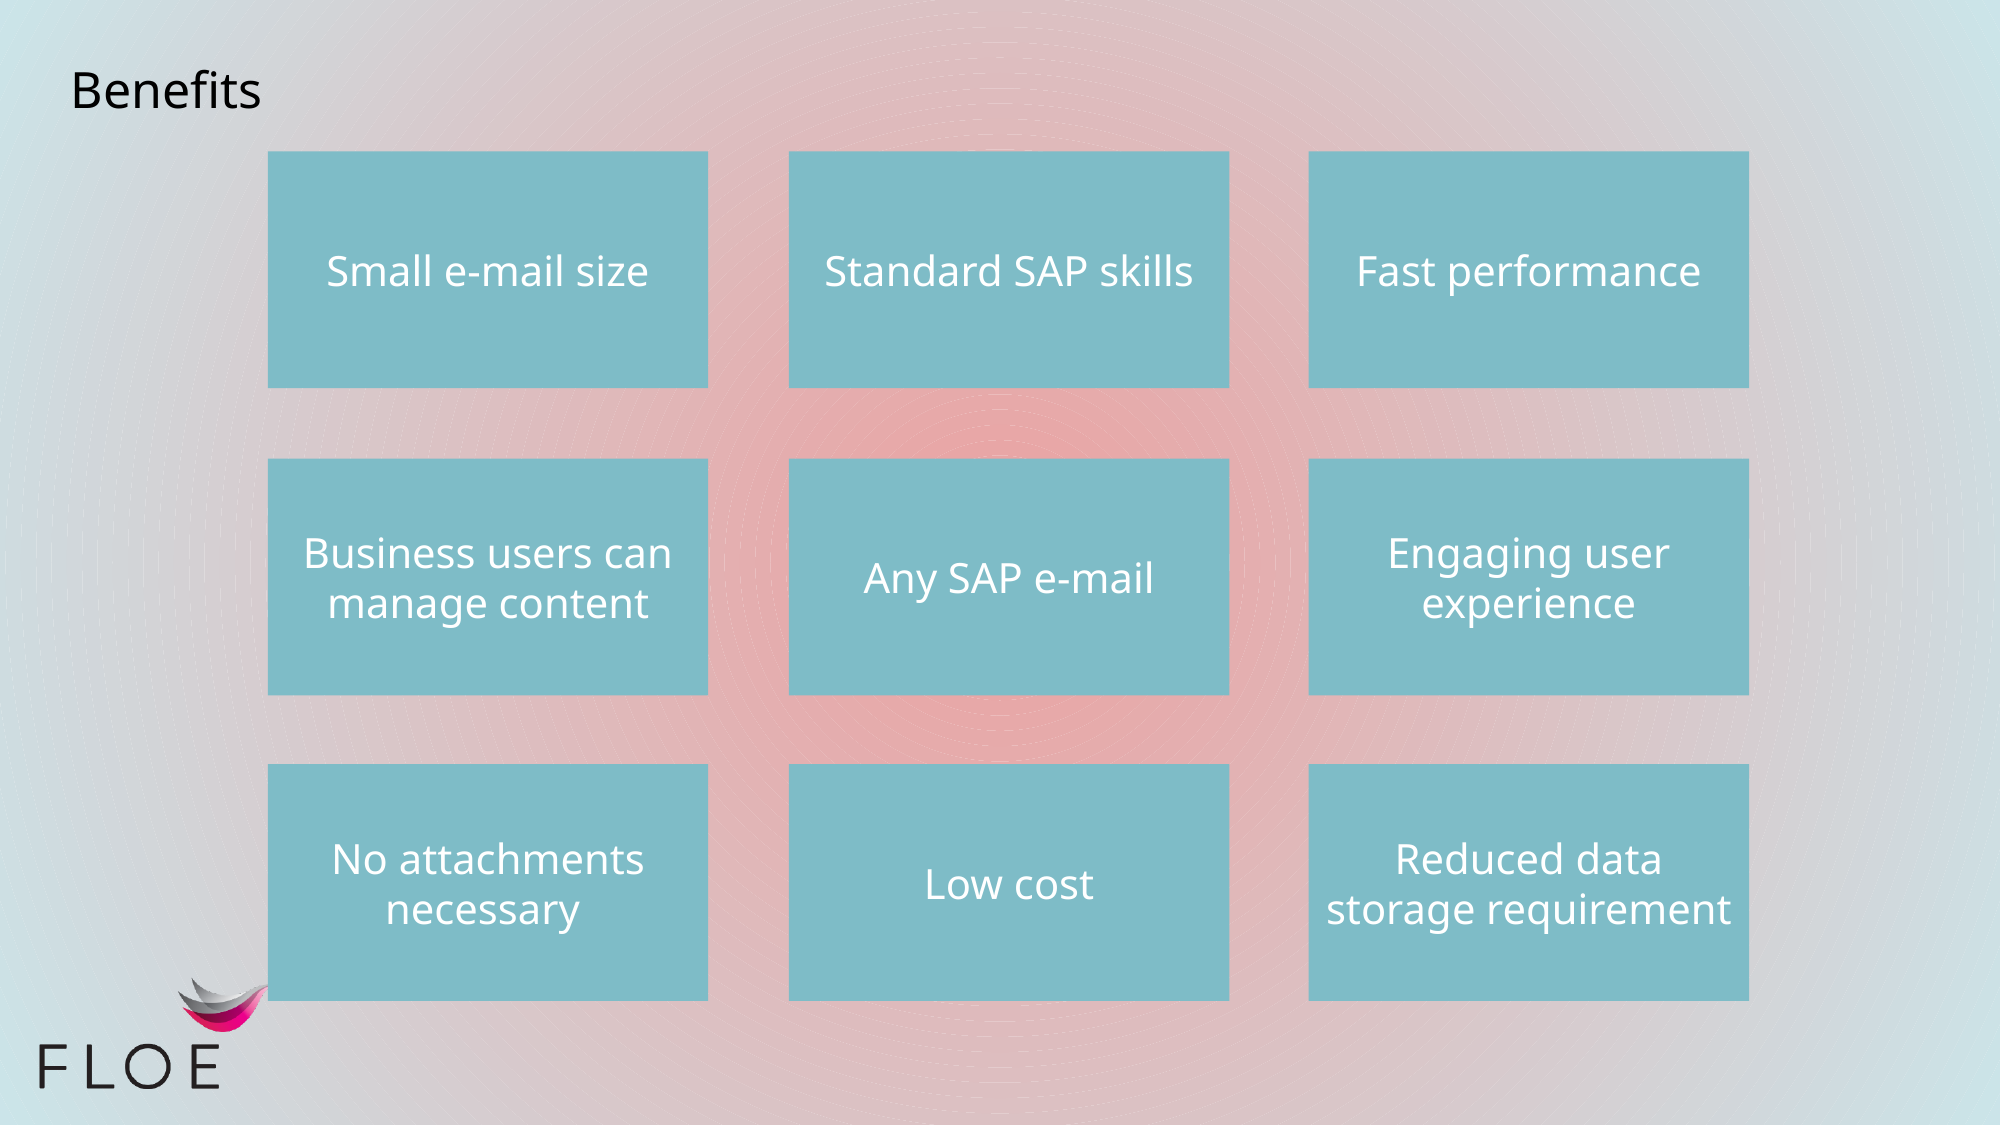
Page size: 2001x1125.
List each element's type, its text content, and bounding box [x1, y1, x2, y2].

text_box Reduced data storage requirement [1308, 764, 1750, 1001]
text_box Any SAP e-mail [788, 458, 1230, 696]
text_box Fast performance [1308, 151, 1750, 389]
text_box Engaging user experience [1308, 458, 1750, 696]
picture [19, 930, 286, 1113]
text_box Low cost [788, 764, 1230, 1001]
text_box Small e-mail size [267, 151, 709, 389]
text_box No attachments necessary [267, 764, 709, 1001]
text_box Business users can manage content [267, 458, 709, 696]
text_box Standard SAP skills [788, 151, 1230, 389]
title Benefits [70, 26, 1930, 151]
